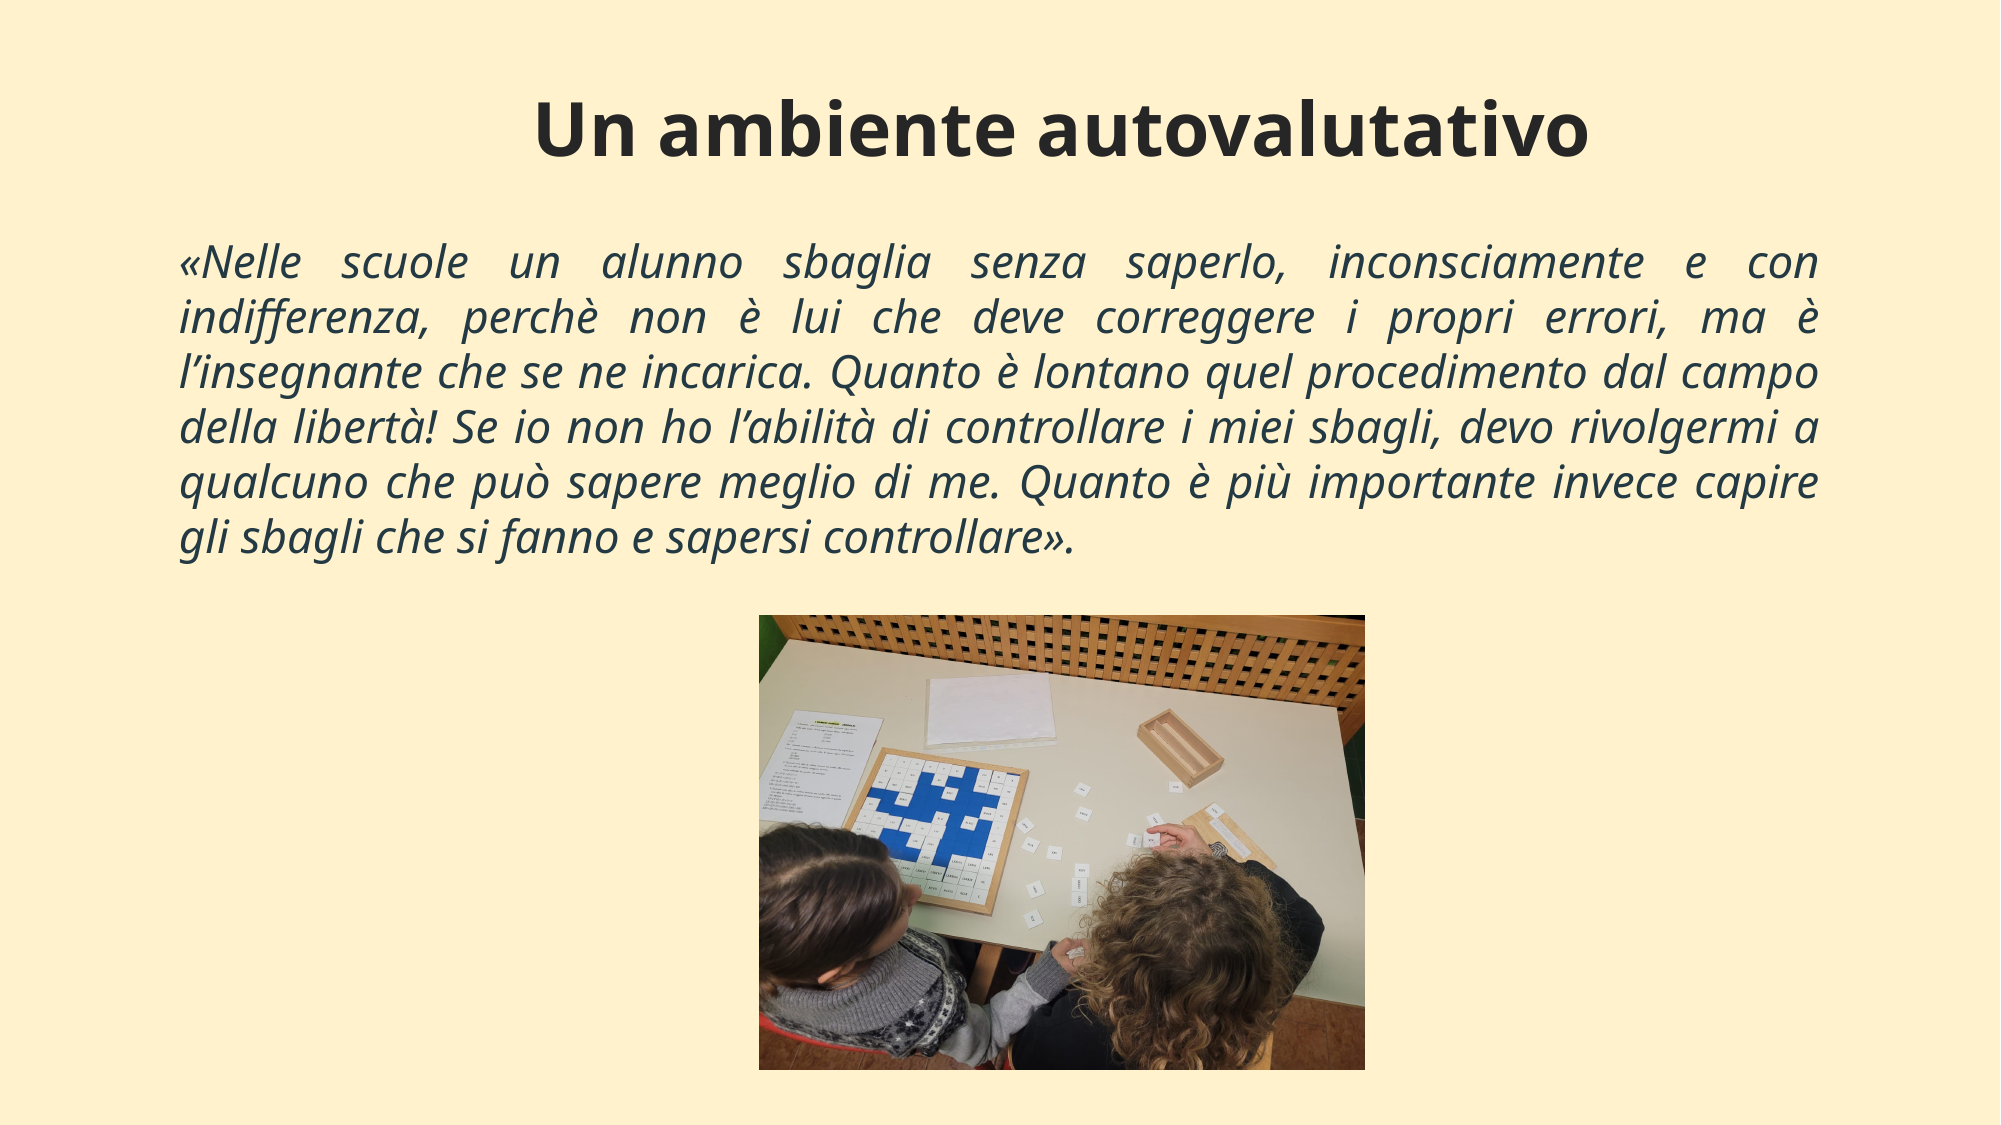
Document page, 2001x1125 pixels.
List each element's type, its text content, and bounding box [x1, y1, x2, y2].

picture [759, 614, 1366, 1070]
list «Nelle scuole un alunno sbaglia senza saperlo, inconsciamente e con indifferenza, perchè non è lui che deve correggere i propri errori, ma è l’insegnante che se ne incarica. Quanto è lontano quel procedimento dal campo della libertà! Se io non ho l’abilità di controllare i miei sbagli, devo rivolgermi a qualcuno che può sapere meglio di me. Quanto è più importante invece capire gli sbagli che si fanno e sapersi controllare». [163, 225, 1836, 950]
title Un ambiente autovalutativo [226, 67, 1899, 196]
